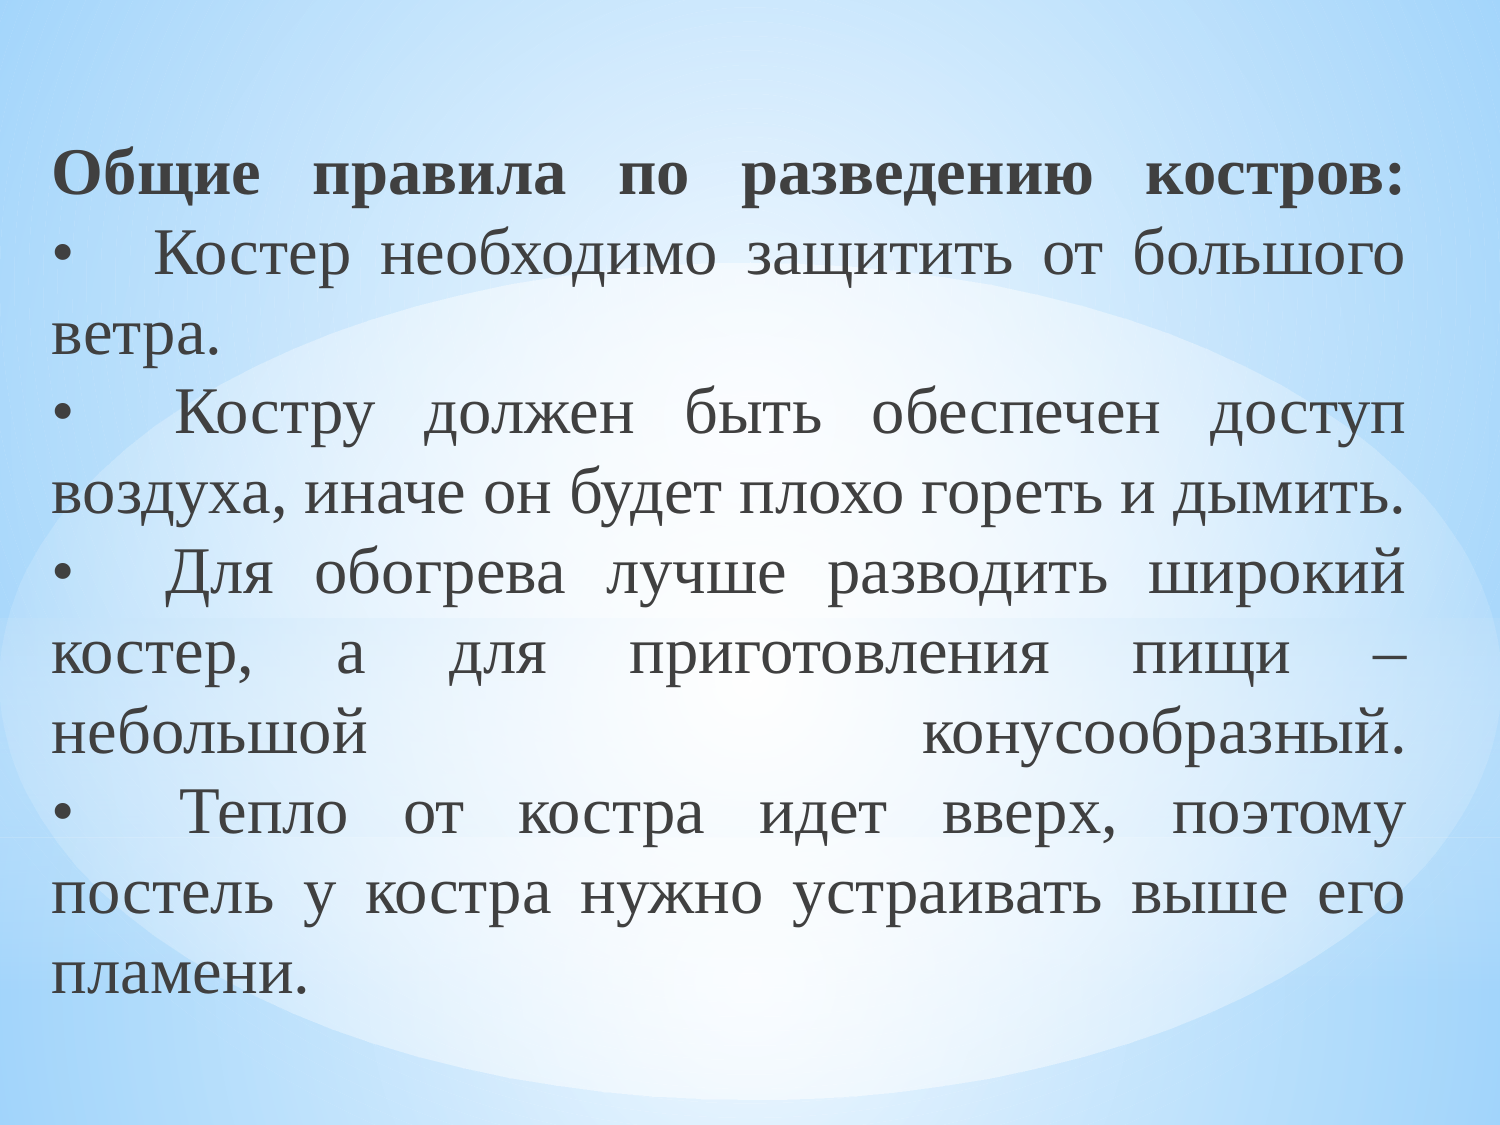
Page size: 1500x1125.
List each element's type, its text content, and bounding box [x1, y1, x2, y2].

list Общие правила по разведению костров: • Костер необходимо защитить от большого ветра. • Костру должен быть обеспечен доступ воздуха, иначе он будет плохо гореть и дымить. • Для обогрева лучше разводить широкий костер, а для приготовления пищи – небольшой конусообразный. • Тепло от костра идет вверх, поэтому постель у костра нужно устраивать выше его пламени. [29, 120, 1424, 1035]
